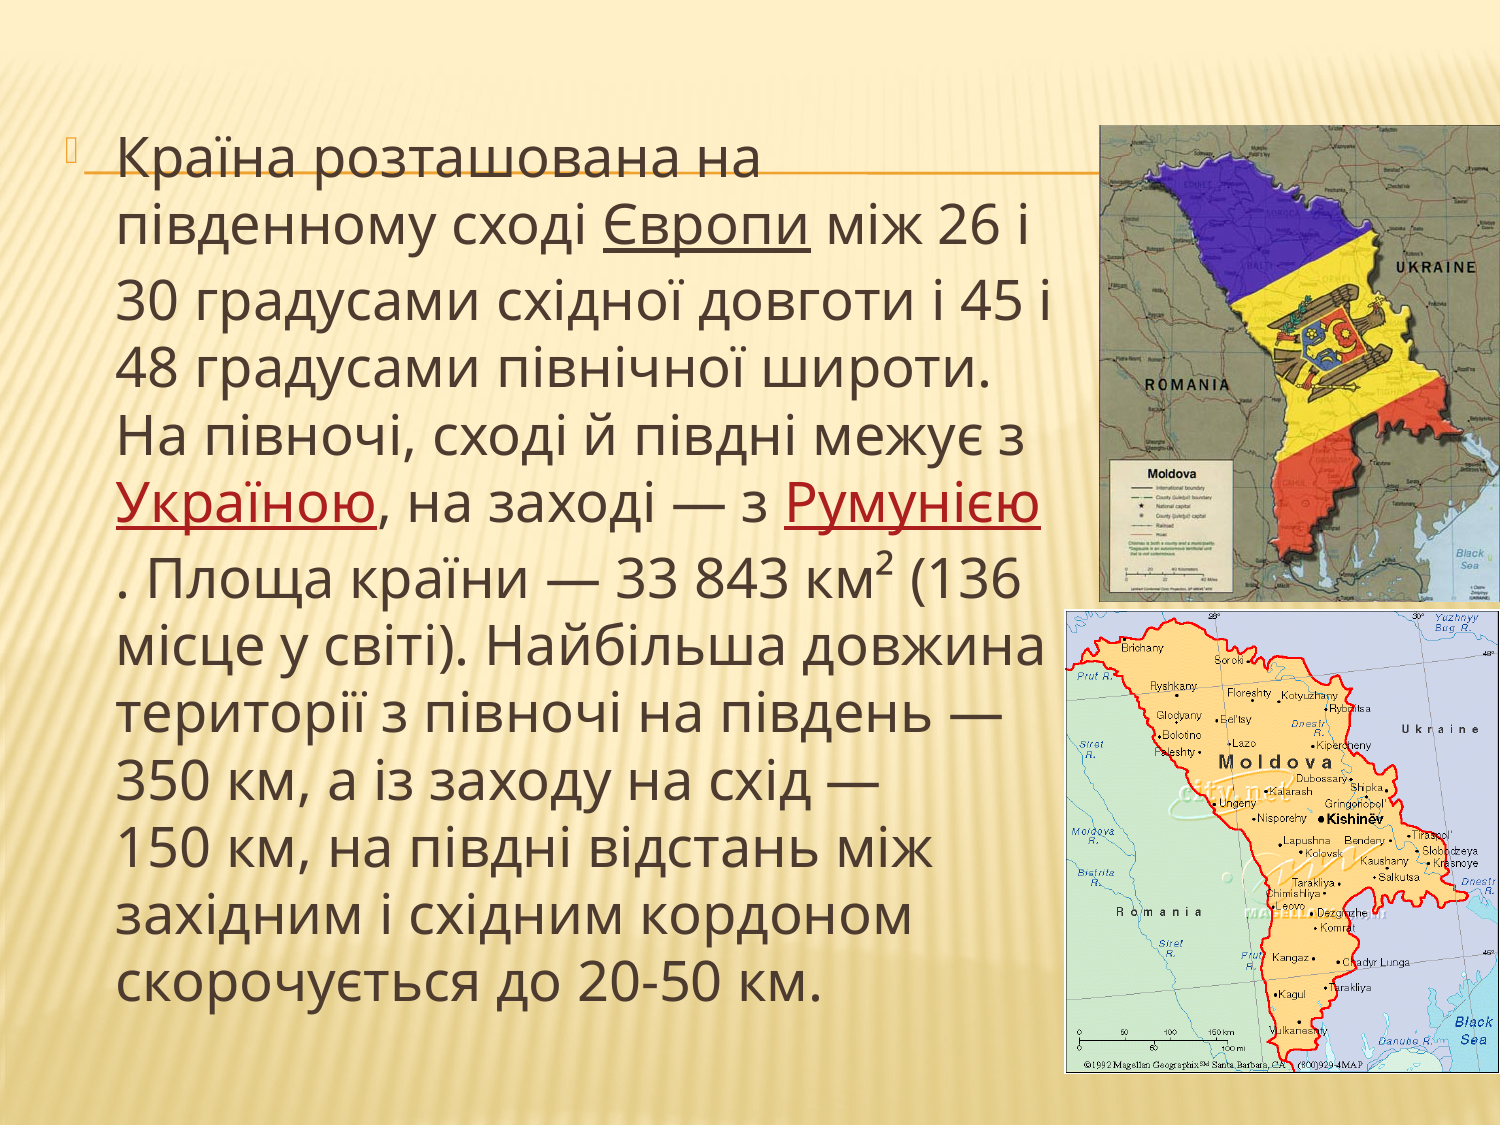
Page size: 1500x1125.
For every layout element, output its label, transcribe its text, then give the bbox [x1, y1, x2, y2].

list Країна розташована на південному сході Європи між 26 і 30 градусами східної довготи і 45 і 48 градусами північної широти. На півночі, сході й півдні межує з Україною, на заході — з Румунією. Площа країни — 33 843 км² (136 місце у світі). Найбільша довжина території з півночі на південь — 350 км, а із заходу на схід — 150 км, на півдні відстань між західним і східним кордоном скорочується до 20-50 км. [50, 113, 1069, 1047]
picture [1063, 609, 1500, 1075]
picture [1098, 125, 1500, 603]
